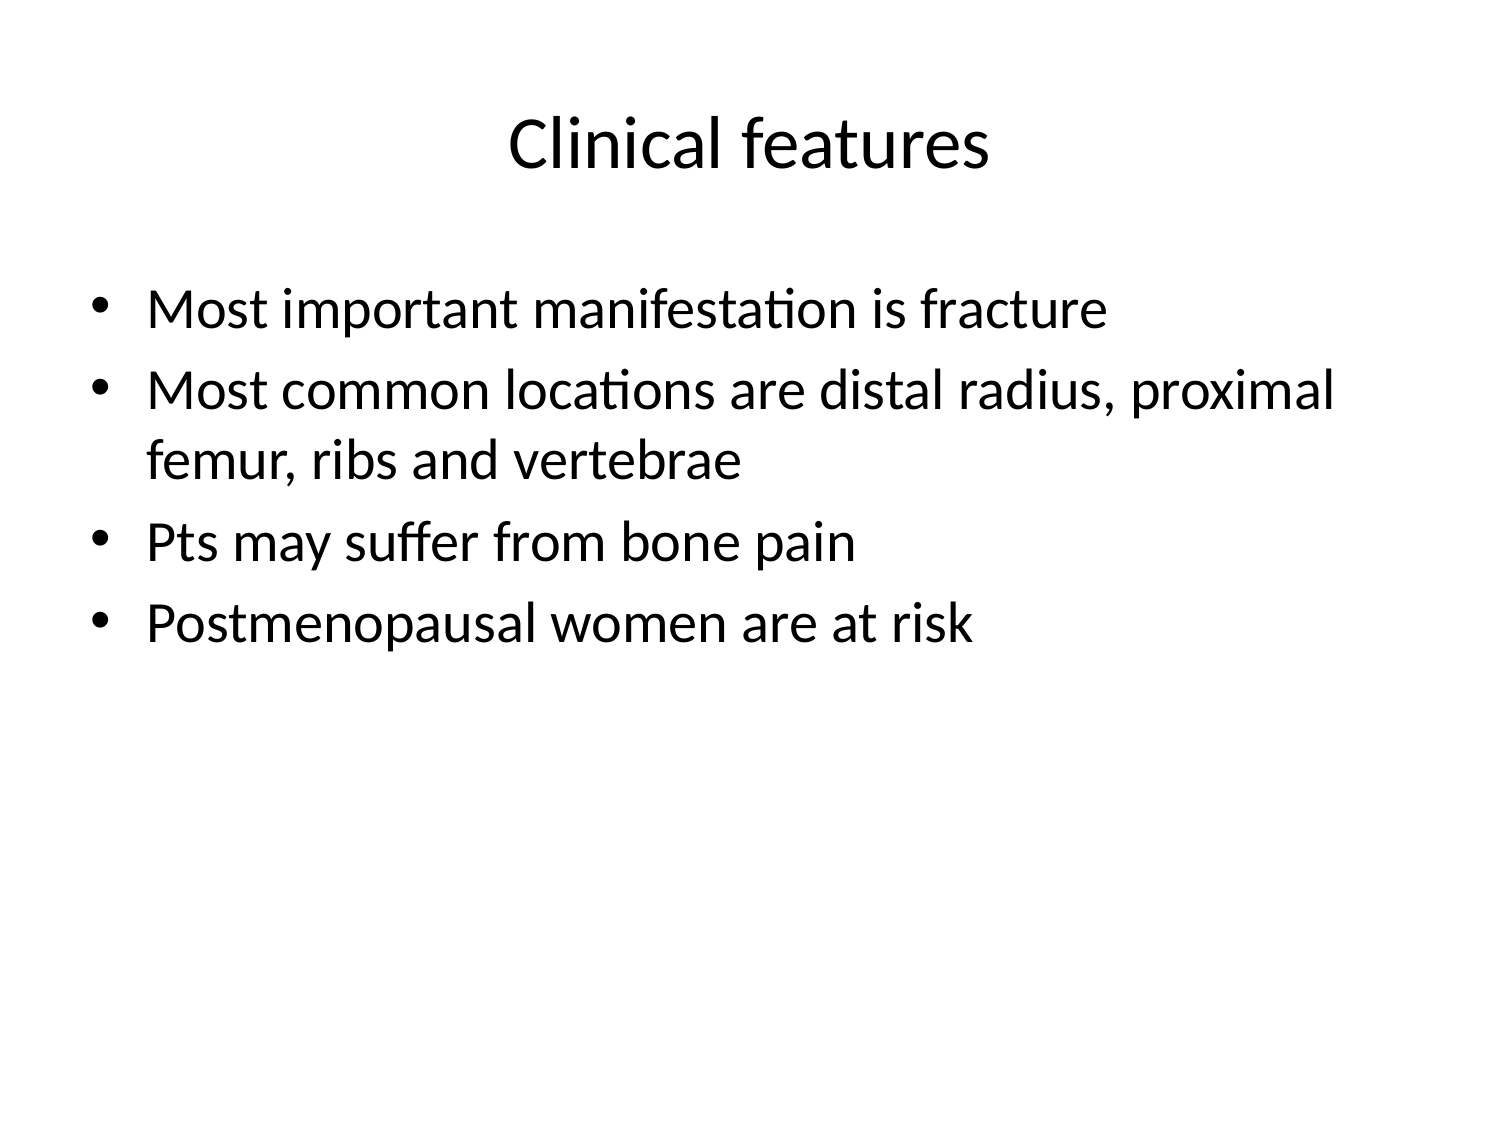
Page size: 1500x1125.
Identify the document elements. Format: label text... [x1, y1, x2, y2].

list Most important manifestation is fracture Most common locations are distal radius, proximal femur, ribs and vertebrae Pts may suffer from bone pain Postmenopausal women are at risk [75, 262, 1425, 1005]
title Clinical features [75, 45, 1425, 233]
